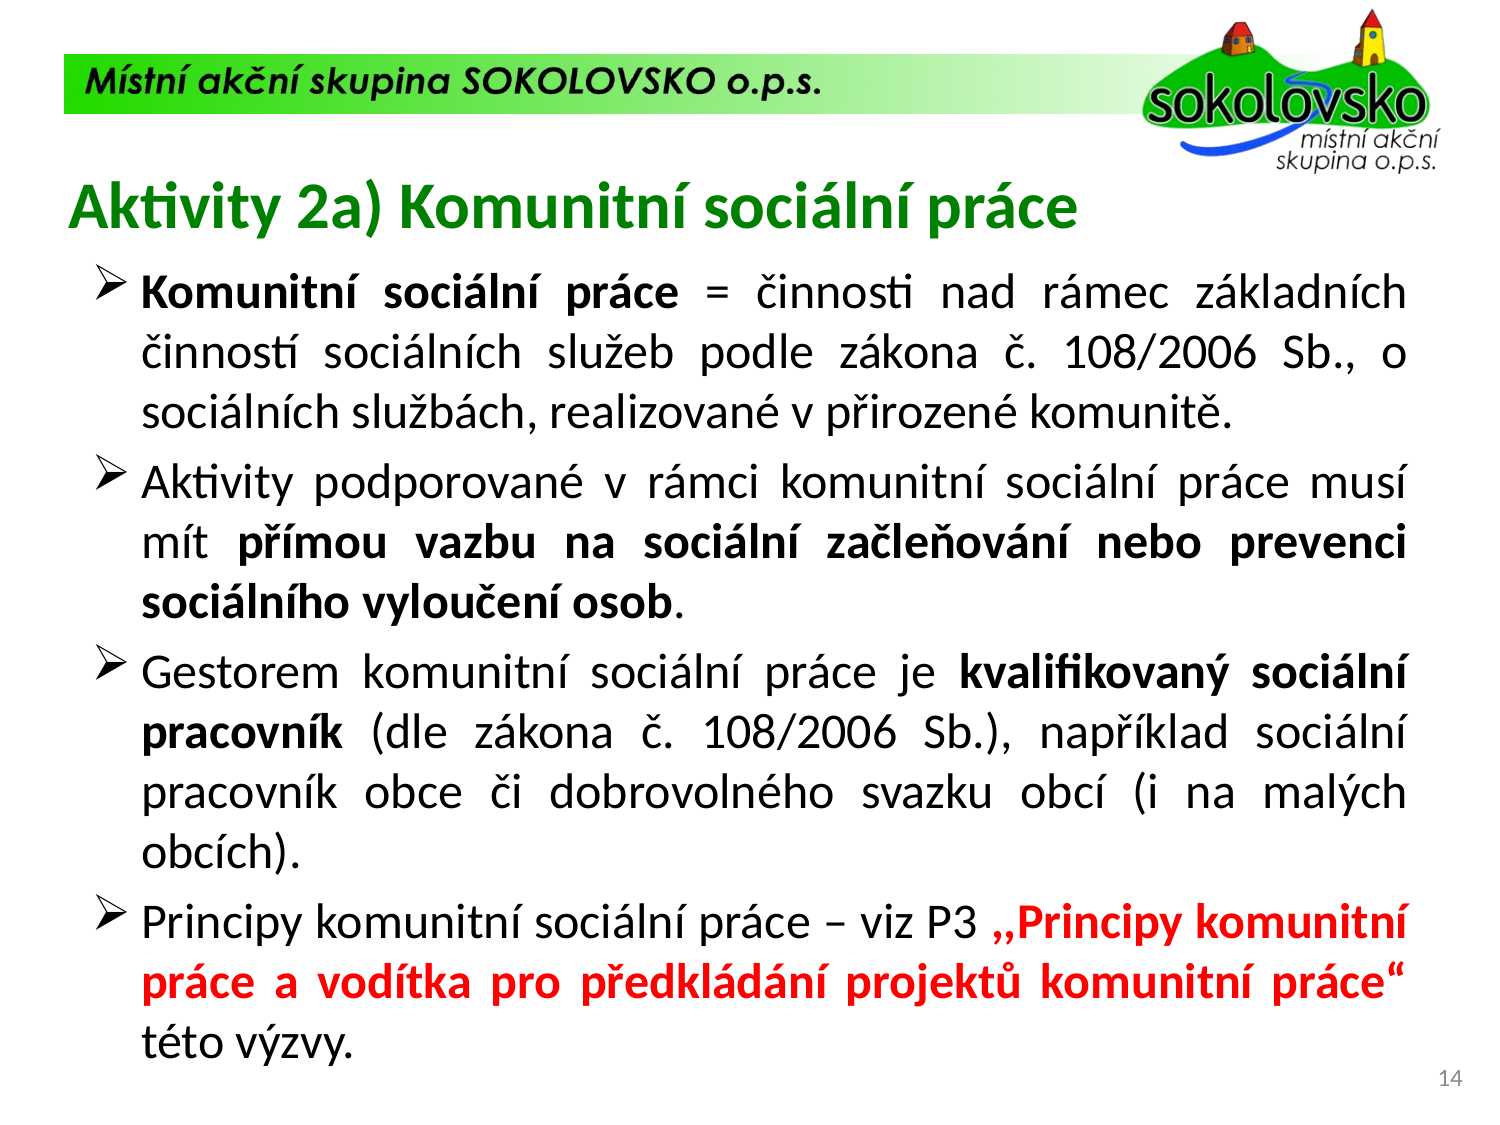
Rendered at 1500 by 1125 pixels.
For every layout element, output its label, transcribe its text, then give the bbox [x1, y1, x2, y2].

list Komunitní sociální práce = činnosti nad rámec základních činností sociálních služeb podle zákona č. 108/2006 Sb., o sociálních službách, realizované v přirozené komunitě. Aktivity podporované v rámci komunitní sociální práce musí mít přímou vazbu na sociální začleňování nebo prevenci sociálního vyloučení osob. Gestorem komunitní sociální práce je kvalifikovaný sociální pracovník (dle zákona č. 108/2006 Sb.), například sociální pracovník obce či dobrovolného svazku obcí (i na malých obcích). Principy komunitní sociální práce – viz P3 ,,Principy komunitní práce a vodítka pro předkládání projektů komunitní práce“ této výzvy. [76, 250, 1424, 1083]
picture [64, 0, 1455, 197]
slide_number 14 [1128, 1046, 1478, 1107]
title Aktivity 2a) Komunitní sociální práce [53, 137, 1404, 268]
